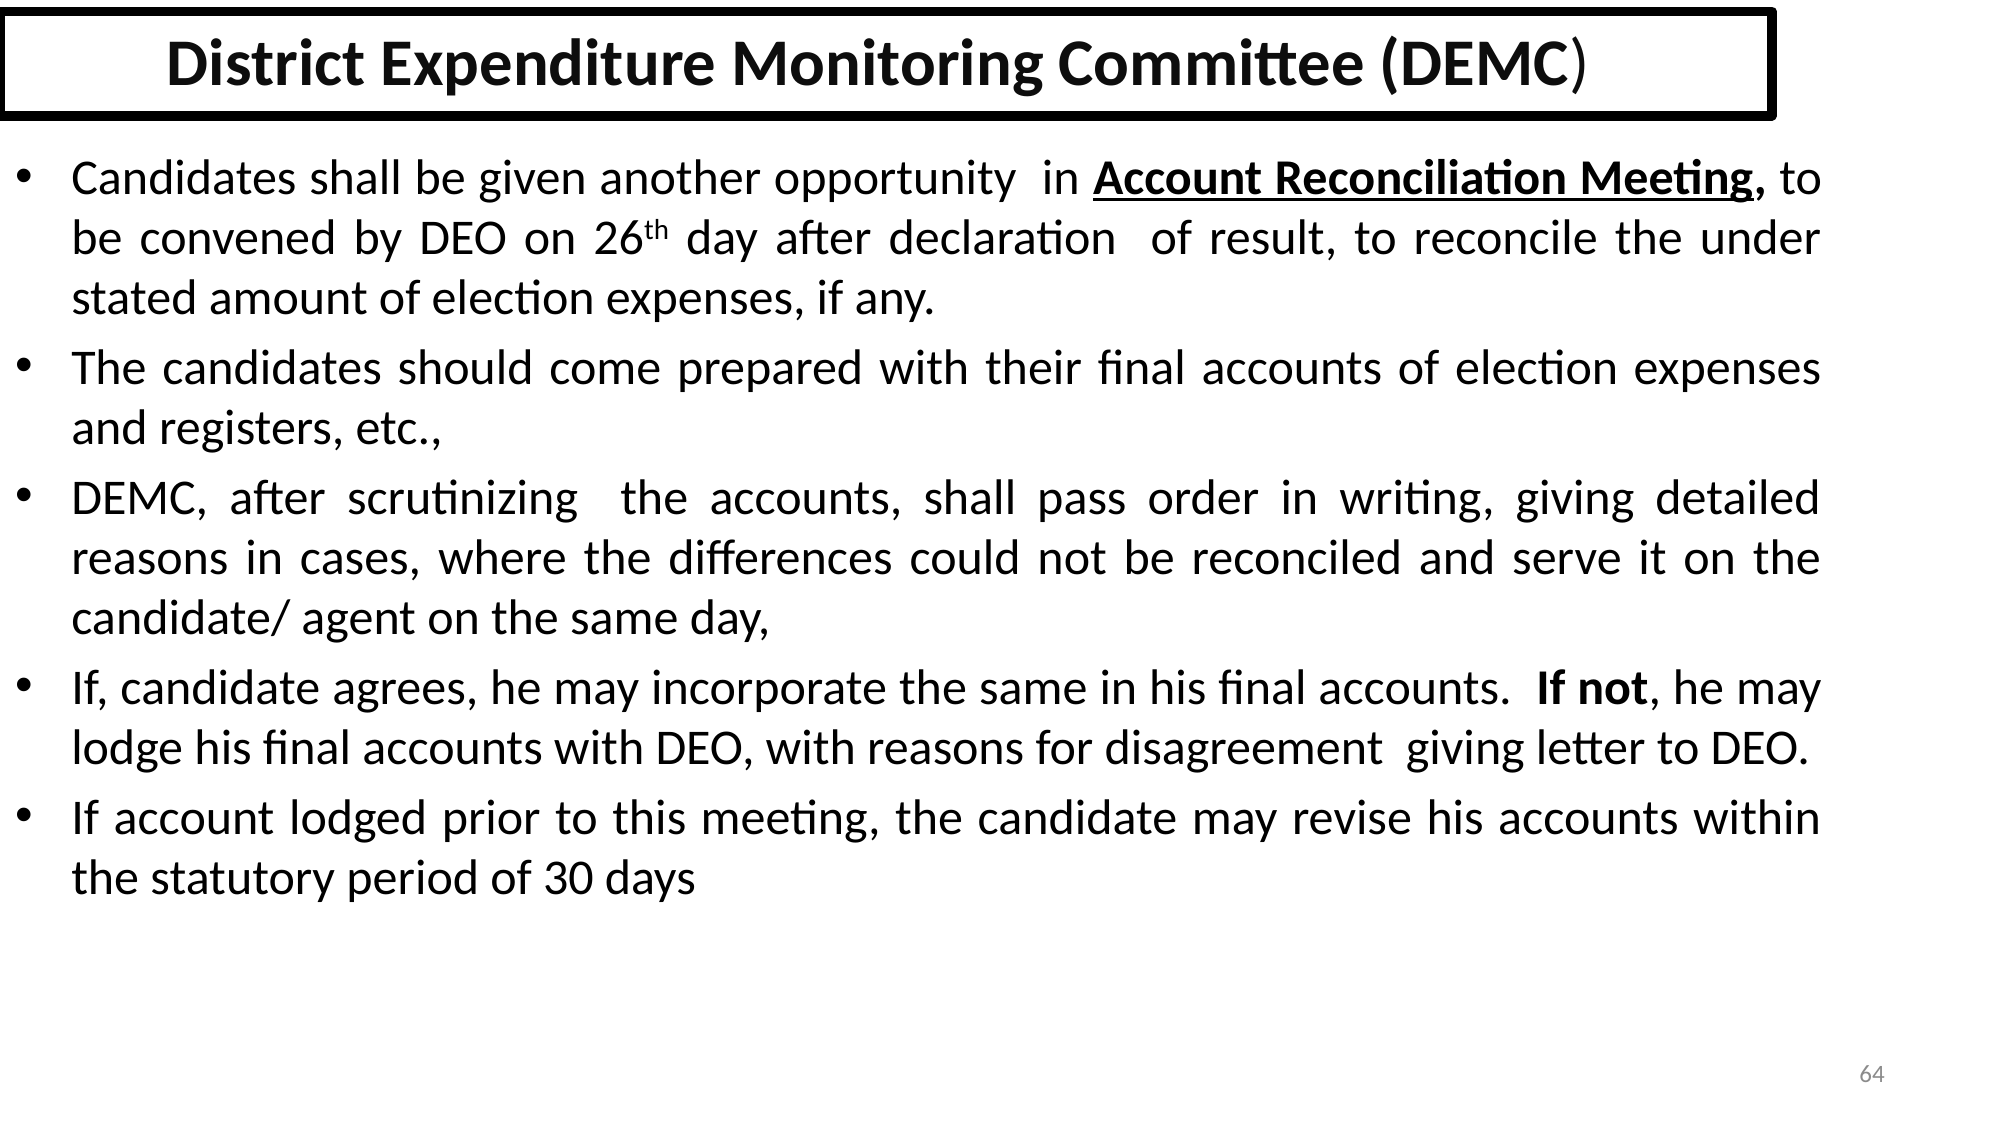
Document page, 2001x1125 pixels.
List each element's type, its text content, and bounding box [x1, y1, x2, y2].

list Candidates shall be given another opportunity in Account Reconciliation Meeting, to be convened by DEO on 26th day after declaration of result, to reconcile the under stated amount of election expenses, if any. The candidates should come prepared with their final accounts of election expenses and registers, etc., DEMC, after scrutinizing the accounts, shall pass order in writing, giving detailed reasons in cases, where the differences could not be reconciled and serve it on the candidate/ agent on the same day, If, candidate agrees, he may incorporate the same in his final accounts. If not, he may lodge his final accounts with DEO, with reasons for disagreement giving letter to DEO. If account lodged prior to this meeting, the candidate may revise his accounts within the statutory period of 30 days [0, 137, 1837, 1071]
slide_number 64 [1433, 1042, 1900, 1103]
title District Expenditure Monitoring Committee (DEMC) [0, 11, 1772, 116]
